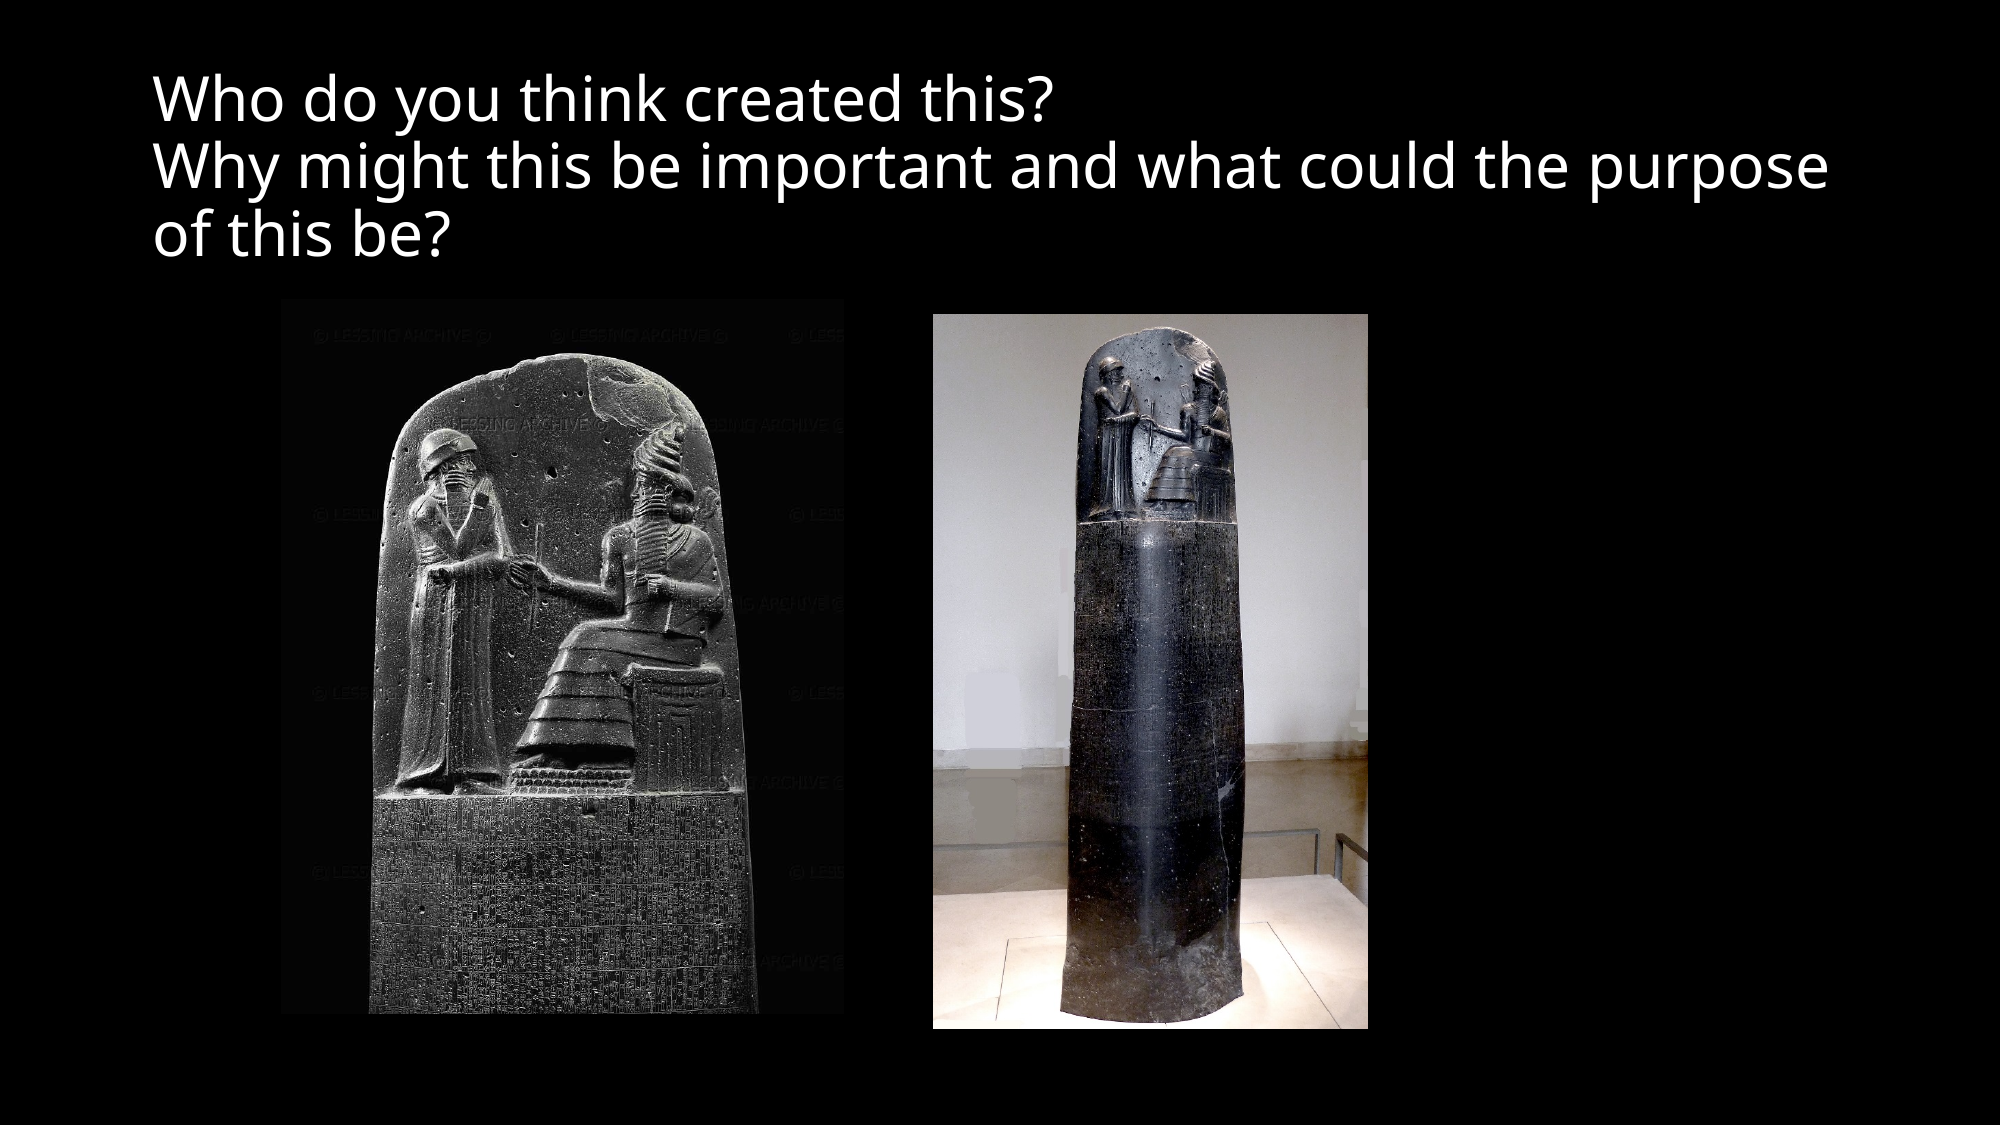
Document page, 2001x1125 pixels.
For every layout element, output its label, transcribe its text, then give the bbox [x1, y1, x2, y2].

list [933, 314, 1368, 1029]
title Who do you think created this? Why might this be important and what could the purpose of this be? [137, 59, 1863, 278]
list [281, 299, 844, 1014]
